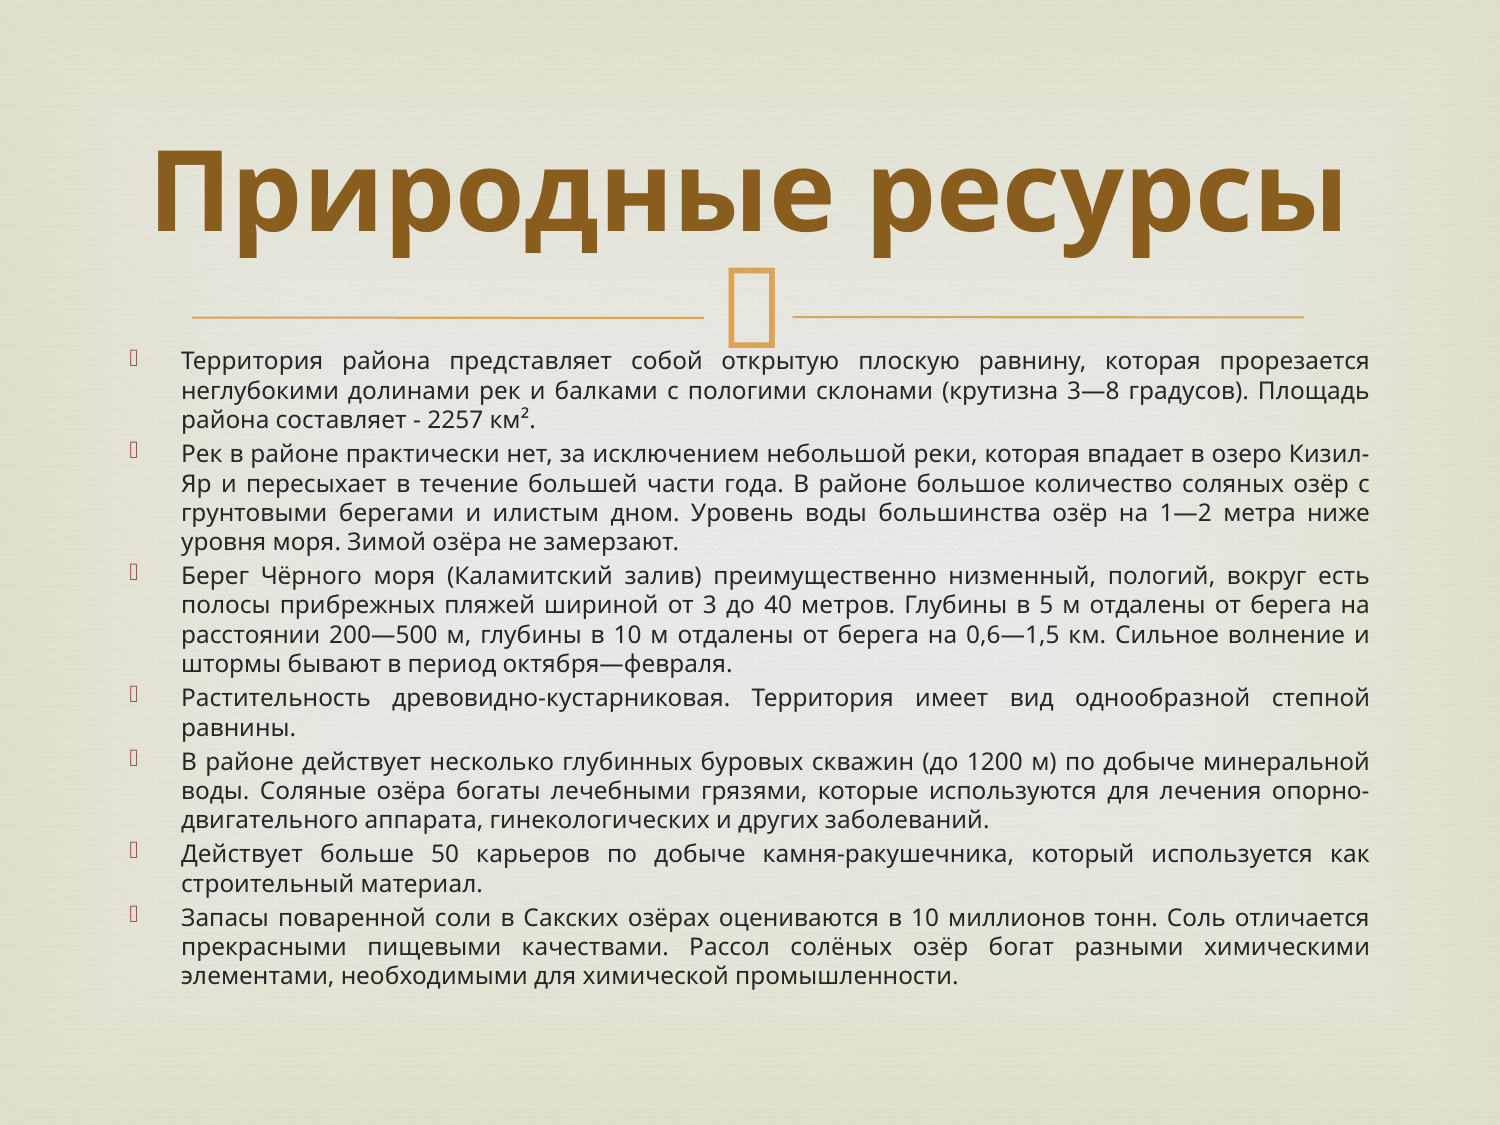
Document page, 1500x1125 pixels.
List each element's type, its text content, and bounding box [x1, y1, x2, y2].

list Территория района представляет собой открытую плоскую равнину, которая прорезается неглубокими долинами рек и балками с пологими склонами (крутизна 3—8 градусов). Площадь района составляет - 2257 км². Рек в районе практически нет, за исключением небольшой реки, которая впадает в озеро Кизил-Яр и пересыхает в течение большей части года. В районе большое количество соляных озёр с грунтовыми берегами и илистым дном. Уровень воды большинства озёр на 1—2 метра ниже уровня моря. Зимой озёра не замерзают. Берег Чёрного моря (Каламитский залив) преимущественно низменный, пологий, вокруг есть полосы прибрежных пляжей шириной от 3 до 40 метров. Глубины в 5 м отдалены от берега на расстоянии 200—500 м, глубины в 10 м отдалены от берега на 0,6—1,5 км. Сильное волнение и штормы бывают в период октября—февраля. Растительность древовидно-кустарниковая. Территория имеет вид однообразной степной равнины. В районе действует несколько глубинных буровых скважин (до 1200 м) по добыче минеральной воды. Соляные озёра богаты лечебными грязями, которые используются для лечения опорно-двигательного аппарата, гинекологических и других заболеваний. Действует больше 50 карьеров по добыче камня-ракушечника, который используется как строительный материал. Запасы поваренной соли в Сакских озёрах оцениваются в 10 миллионов тонн. Соль отличается прекрасными пищевыми качествами. Рассол солёных озёр богат разными химическими элементами, необходимыми для химической промышленности. [114, 338, 1386, 1059]
title Природные ресурсы [112, 93, 1386, 279]
